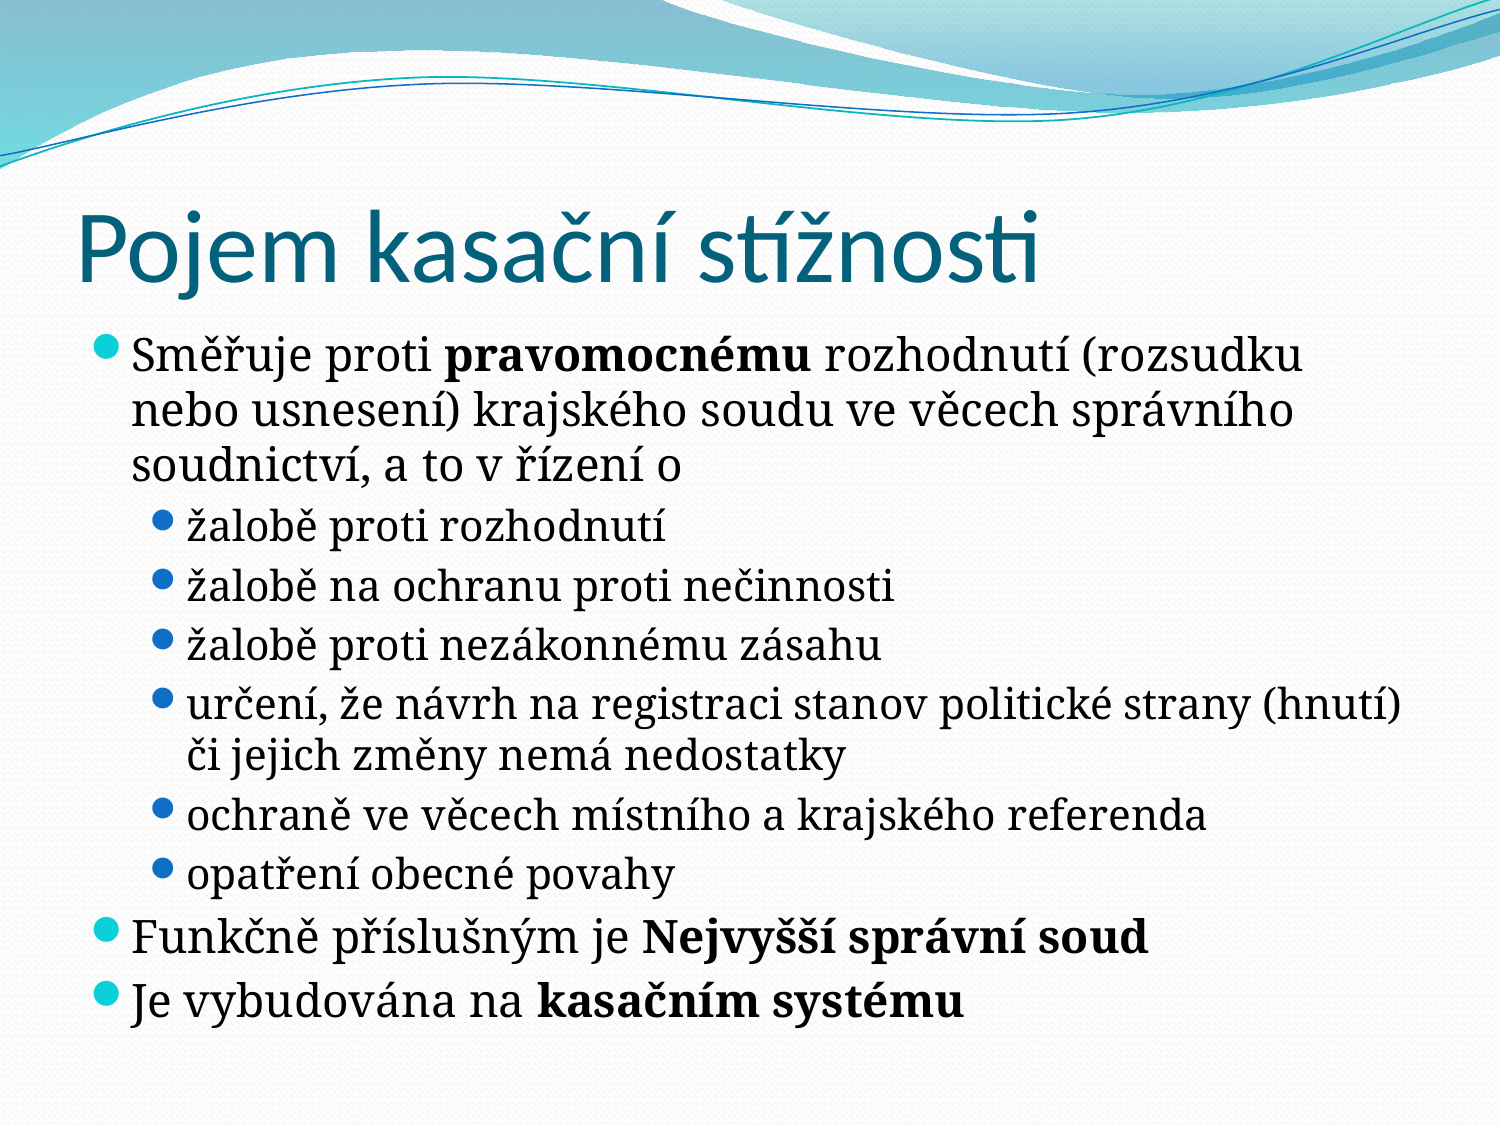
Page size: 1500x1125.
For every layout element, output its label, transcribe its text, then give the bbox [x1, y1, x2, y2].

title Pojem kasační stížnosti [74, 115, 1426, 304]
list Směřuje proti pravomocnému rozhodnutí (rozsudku nebo usnesení) krajského soudu ve věcech správního soudnictví, a to v řízení o žalobě proti rozhodnutí žalobě na ochranu proti nečinnosti žalobě proti nezákonnému zásahu určení, že návrh na registraci stanov politické strany (hnutí) či jejich změny nemá nedostatky ochraně ve věcech místního a krajského referenda opatření obecné povahy Funkčně příslušným je Nejvyšší správní soud Je vybudována na kasačním systému [74, 317, 1426, 1038]
